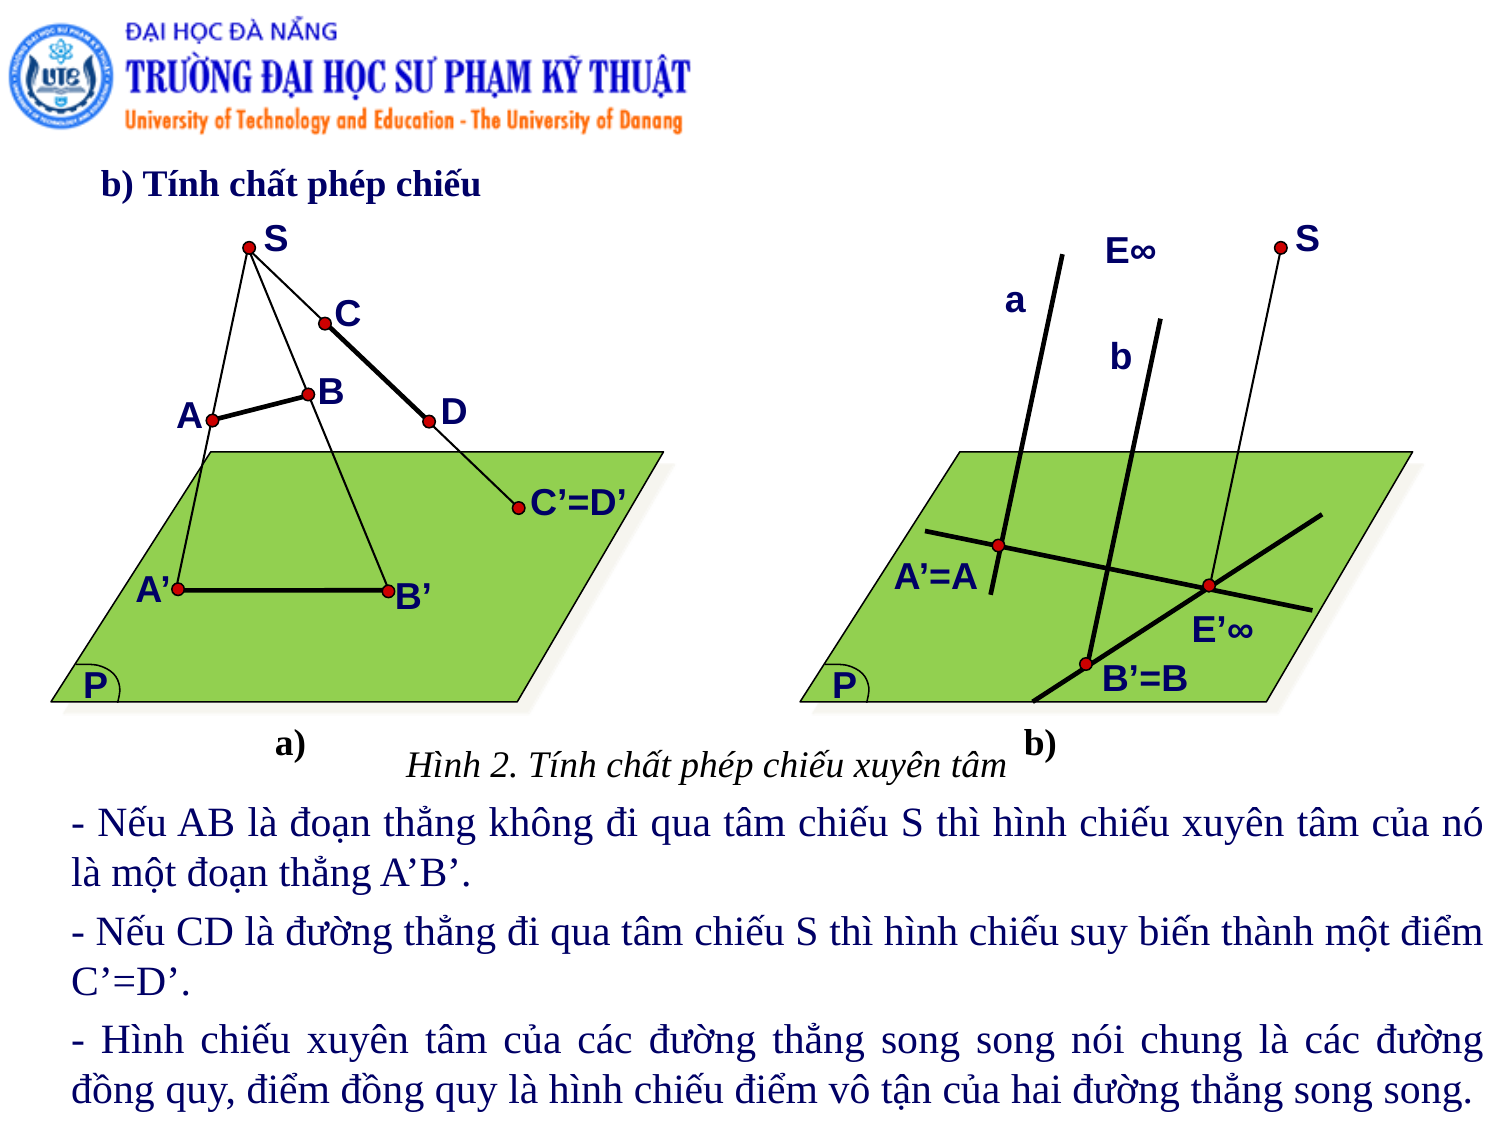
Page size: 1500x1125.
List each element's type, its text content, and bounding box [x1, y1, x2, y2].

text_box [318, 317, 332, 330]
text_box [242, 241, 256, 255]
text_box [171, 582, 185, 596]
text_box b) Tính chất phép chiếu [86, 151, 708, 216]
text_box S [263, 214, 314, 260]
text_box a) [274, 717, 325, 763]
text_box D [440, 387, 491, 433]
picture [0, 2, 698, 153]
text_box - Nếu AB là đoạn thẳng không đi qua tâm chiếu S thì hình chiếu xuyên tâm của nó là một đoạn thẳng A’B’. - Nếu CD là đường thẳng đi qua tâm chiếu S thì hình chiếu suy biến thành một điểm C’=D’. - Hình chiếu xuyên tâm của các đường thẳng song song nói chung là các đường đồng quy, điểm đồng quy là hình chiếu điểm vô tận của hai đường thẳng song song. [0, 787, 1500, 1090]
text_box C’=D’ [530, 477, 641, 523]
text_box [76, 664, 83, 671]
text_box A’ [135, 565, 186, 611]
text_box [382, 585, 394, 598]
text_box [799, 213, 1413, 763]
text_box [422, 415, 436, 428]
text_box B’ [394, 571, 445, 617]
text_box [175, 367, 368, 437]
text_box [512, 501, 525, 515]
text_box P [83, 661, 144, 707]
text_box C [334, 289, 385, 335]
text_box [50, 451, 664, 702]
text_box Hình 2. Tính chất phép chiếu xuyên tâm [391, 733, 1179, 802]
